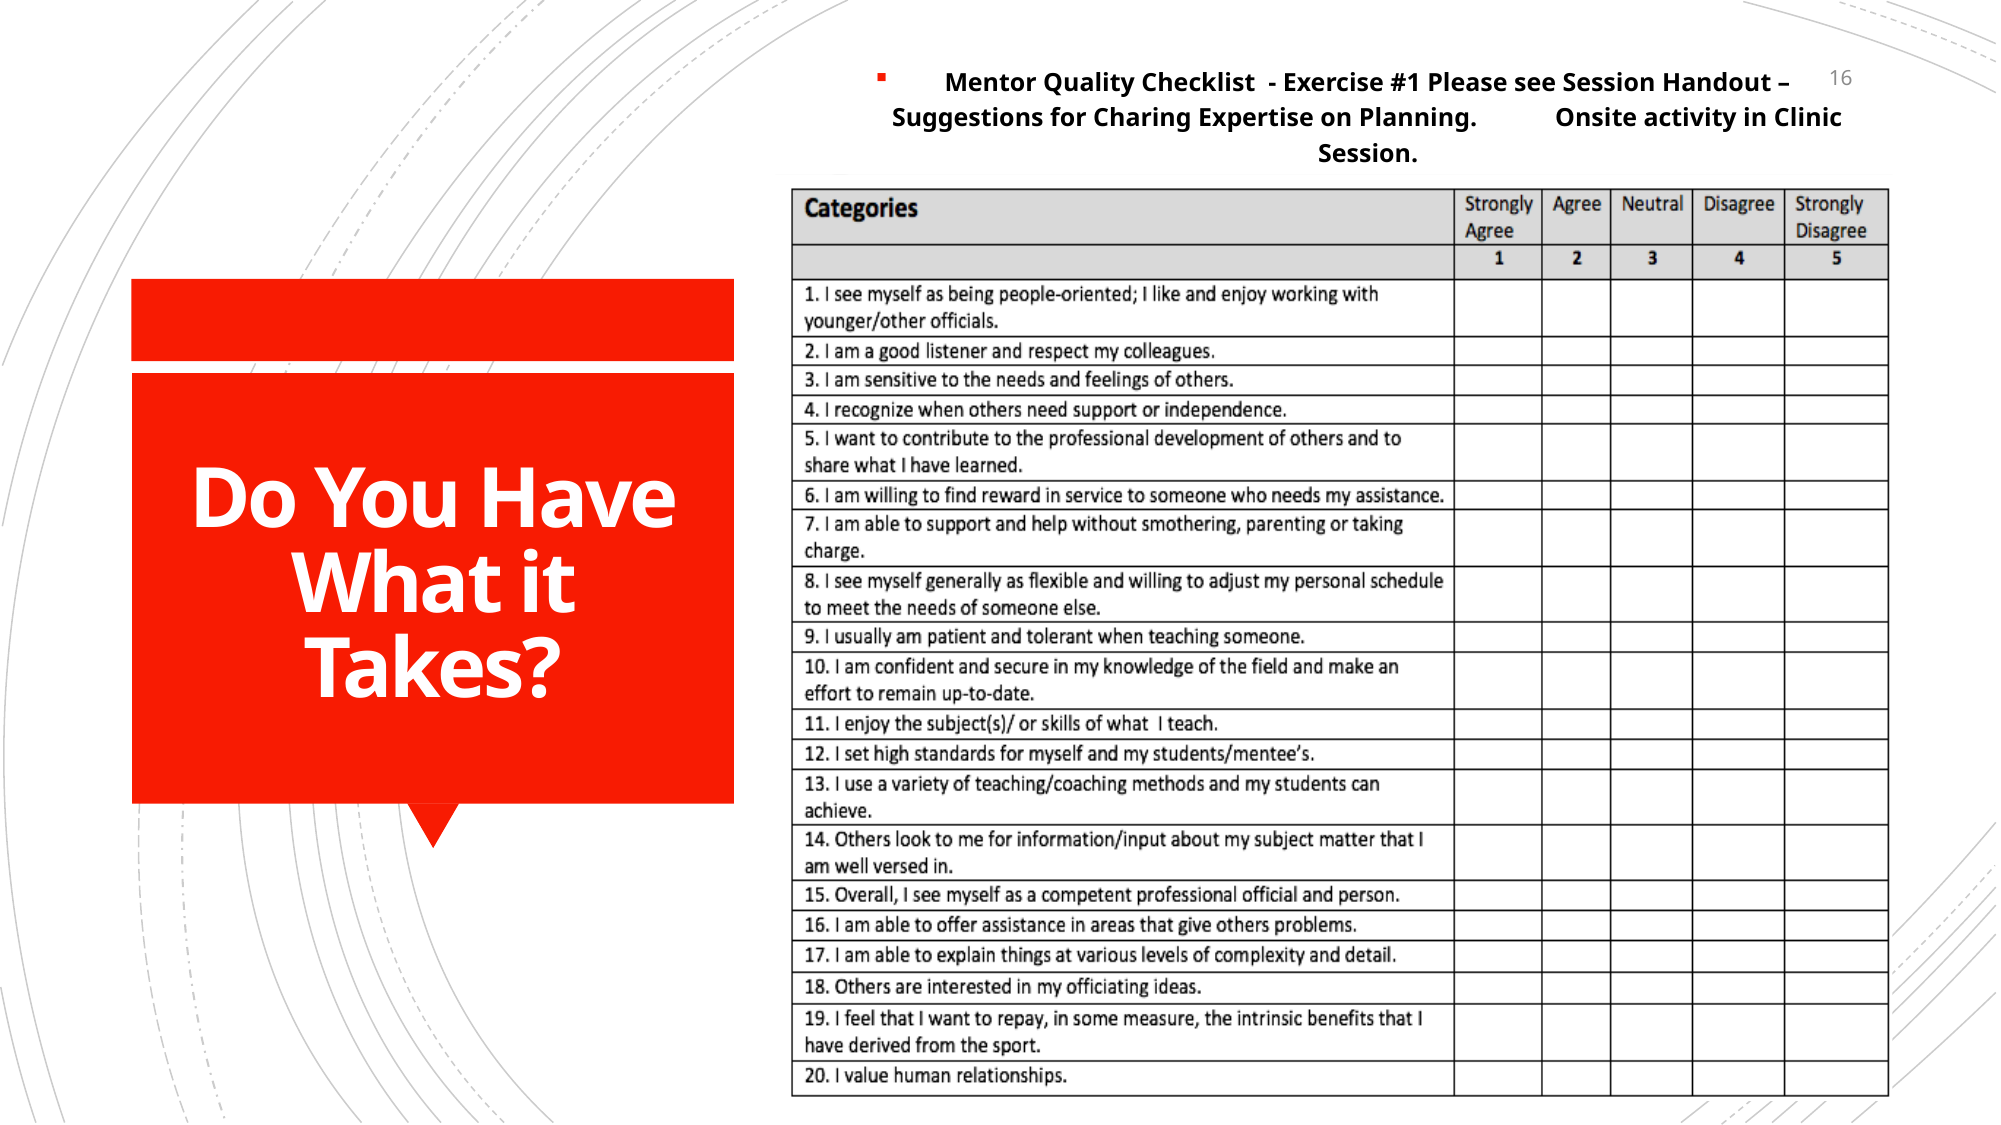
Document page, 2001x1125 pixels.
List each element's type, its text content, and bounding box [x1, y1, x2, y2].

list Mentor Quality Checklist - Exercise #1 Please see Session Handout – Suggestions for Charing Expertise on Planning. Onsite activity in Clinic Session. [836, 52, 1868, 174]
title Do You Have What it Takes? [145, 385, 720, 789]
picture [775, 174, 1893, 1102]
slide_number 16 [1717, 52, 1868, 105]
